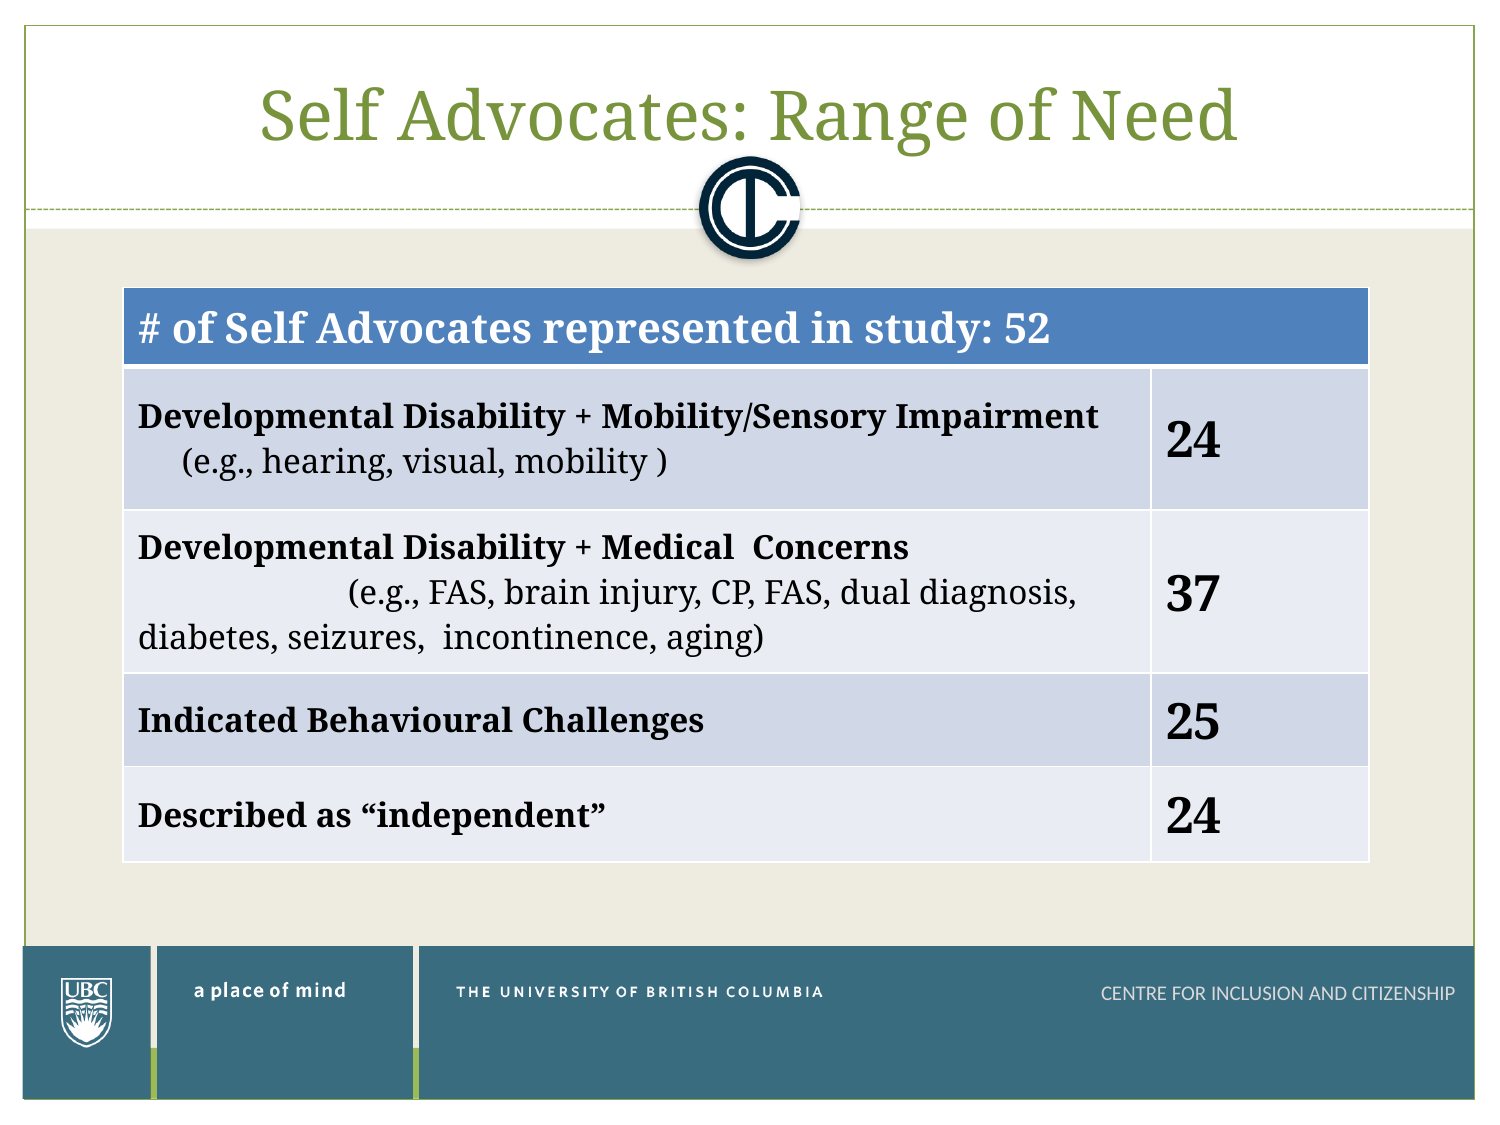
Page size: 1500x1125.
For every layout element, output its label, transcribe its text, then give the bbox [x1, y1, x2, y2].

picture [22, 837, 1474, 1099]
table_cell Developmental Disability + Mobility/Sensory Impairment (e.g., hearing, visual, mobility ) [124, 369, 1150, 509]
title Self Advocates: Range of Need [49, 37, 1450, 163]
table_cell Described as “independent” [124, 767, 1150, 861]
table_cell Developmental Disability + Medical Concerns (e.g., FAS, brain injury, CP, FAS, dual diagnosis, diabetes, seizures, incontinence, aging) [124, 511, 1150, 672]
table_cell 24 [1152, 369, 1368, 509]
table_header # of Self Advocates represented in study: 52 [124, 288, 1368, 364]
picture [699, 163, 800, 259]
table_cell Indicated Behavioural Challenges [124, 674, 1150, 766]
table_cell 25 [1152, 674, 1368, 766]
table_cell 24 [1152, 767, 1368, 861]
table_cell 37 [1152, 511, 1368, 672]
